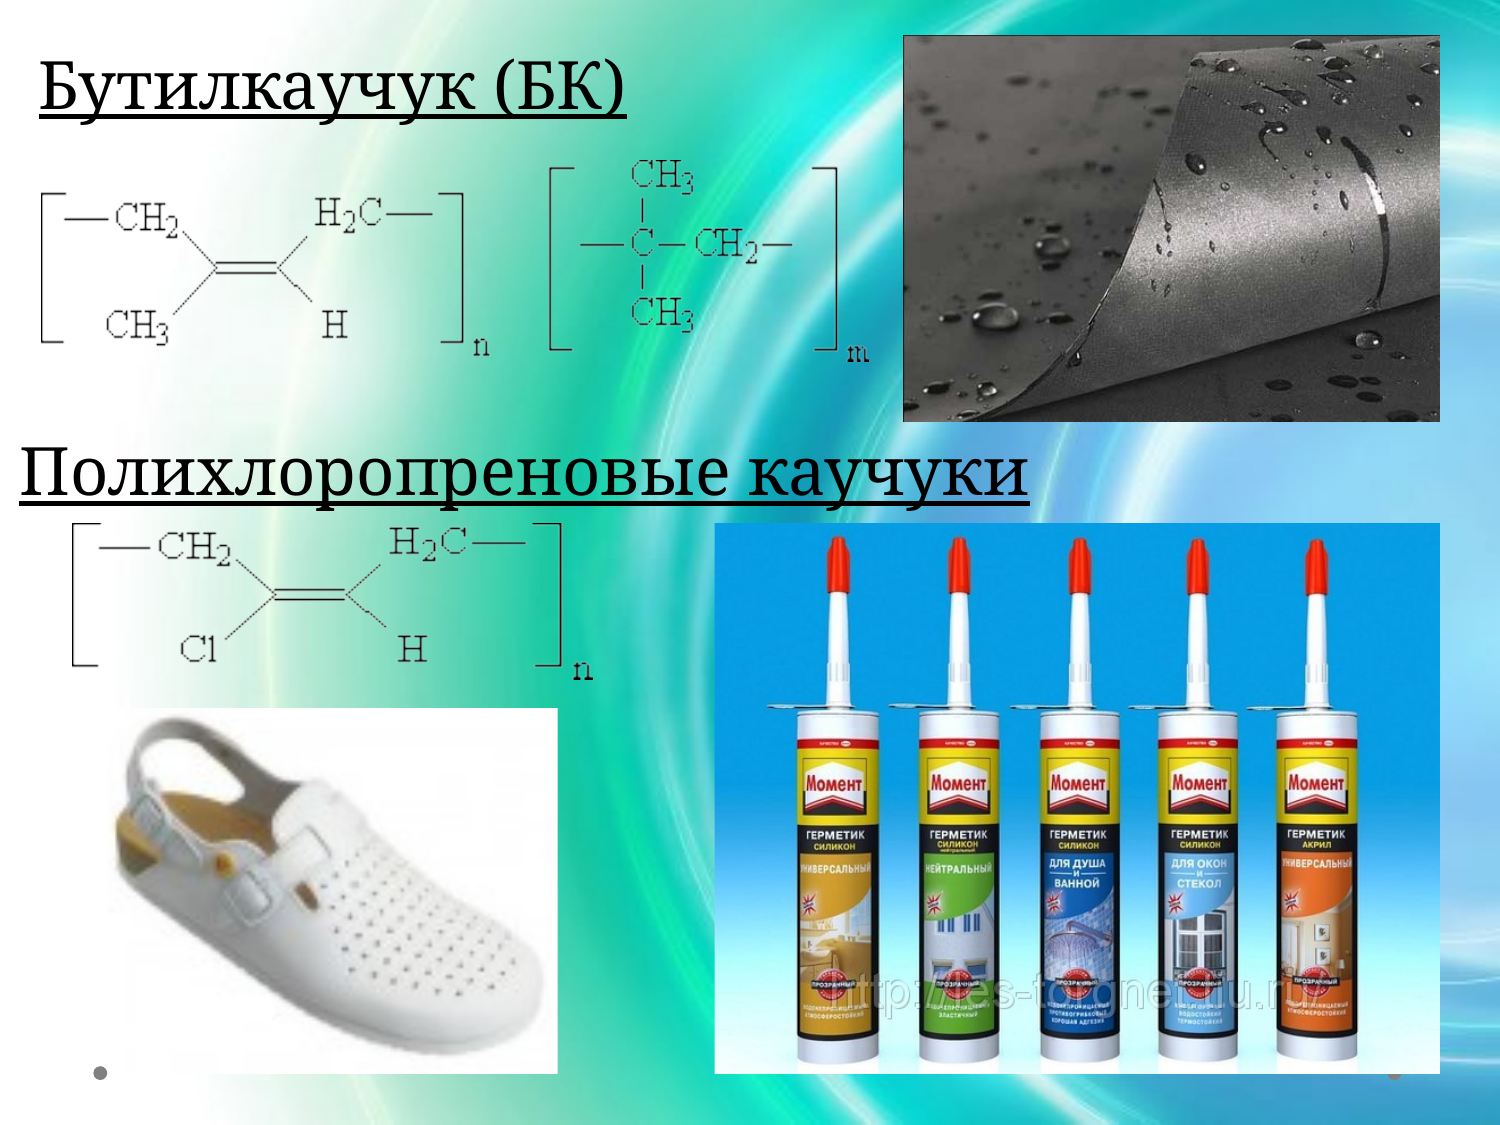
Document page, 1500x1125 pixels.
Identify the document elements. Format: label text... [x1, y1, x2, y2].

text_box Полихлоропреновые каучуки [4, 421, 1046, 517]
text_box Бутилкаучук (БК) [24, 35, 642, 130]
picture [0, 0, 1500, 1125]
